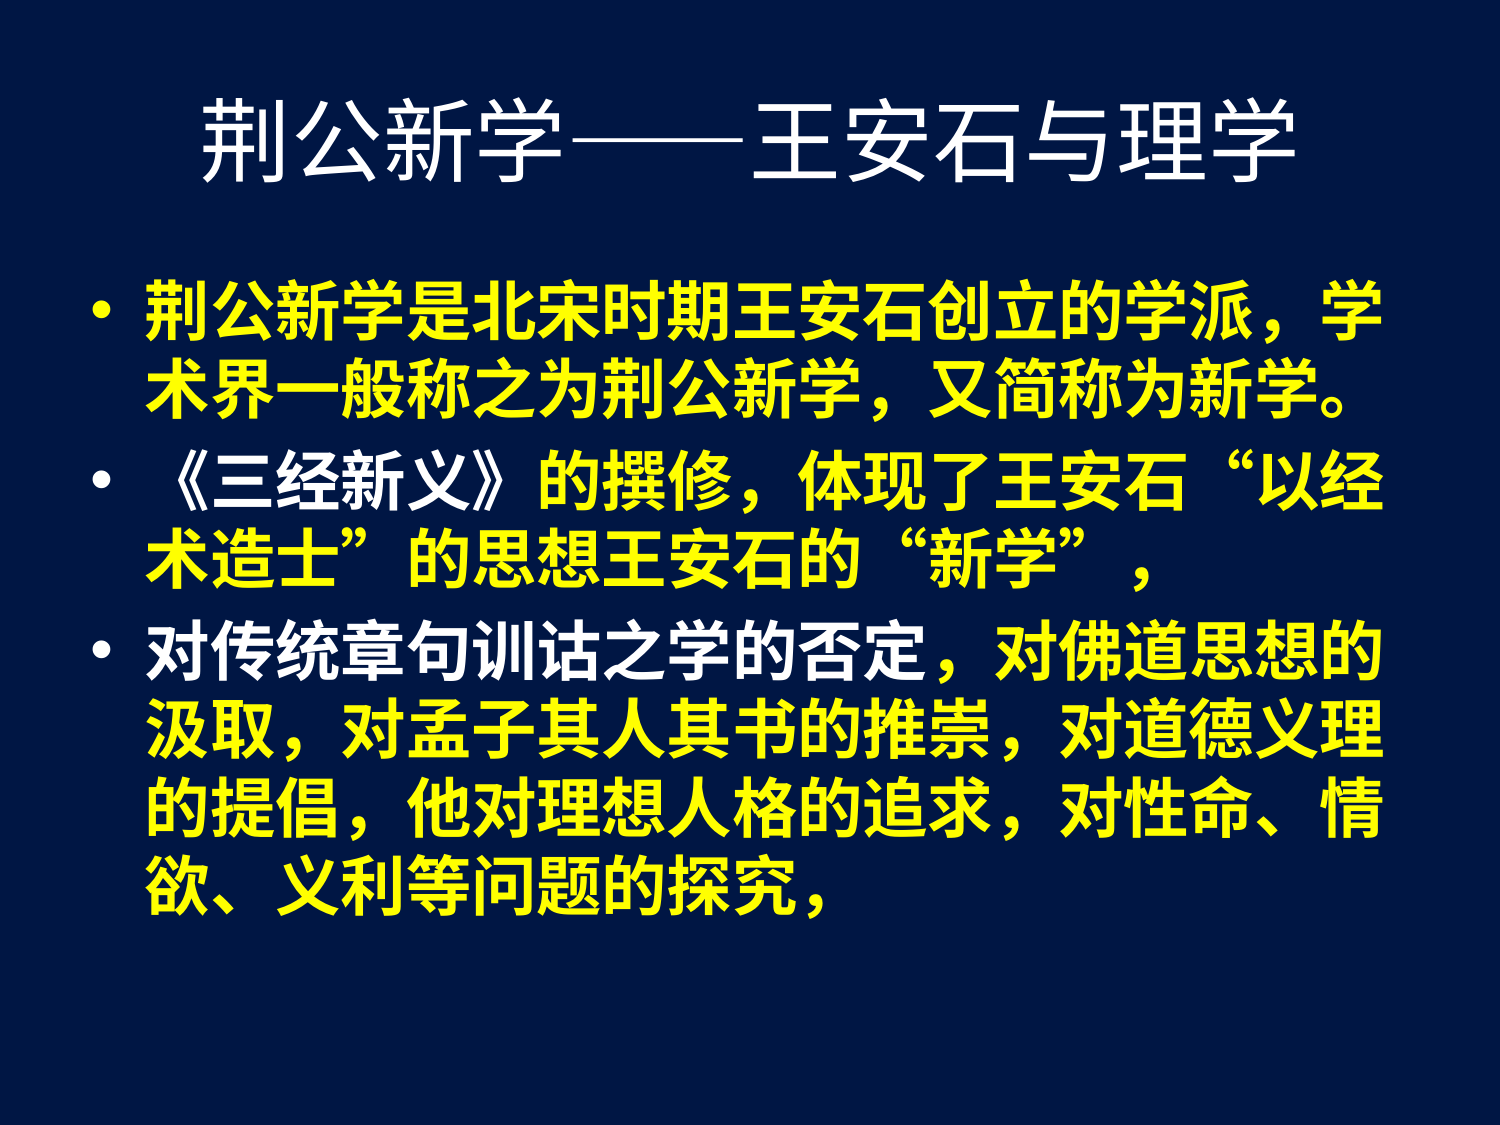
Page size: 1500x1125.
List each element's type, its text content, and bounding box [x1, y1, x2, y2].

list 荆公新学是北宋时期王安石创立的学派，学术界一般称之为荆公新学，又简称为新学。 《三经新义》的撰修，体现了王安石“以经术造士”的思想王安石的“新学”， 对传统章句训诂之学的否定，对佛道思想的汲取，对孟子其人其书的推崇，对道德义理的提倡，他对理想人格的追求，对性命、情欲、义利等问题的探究， [75, 262, 1425, 1005]
title 荆公新学——王安石与理学 [75, 45, 1425, 233]
